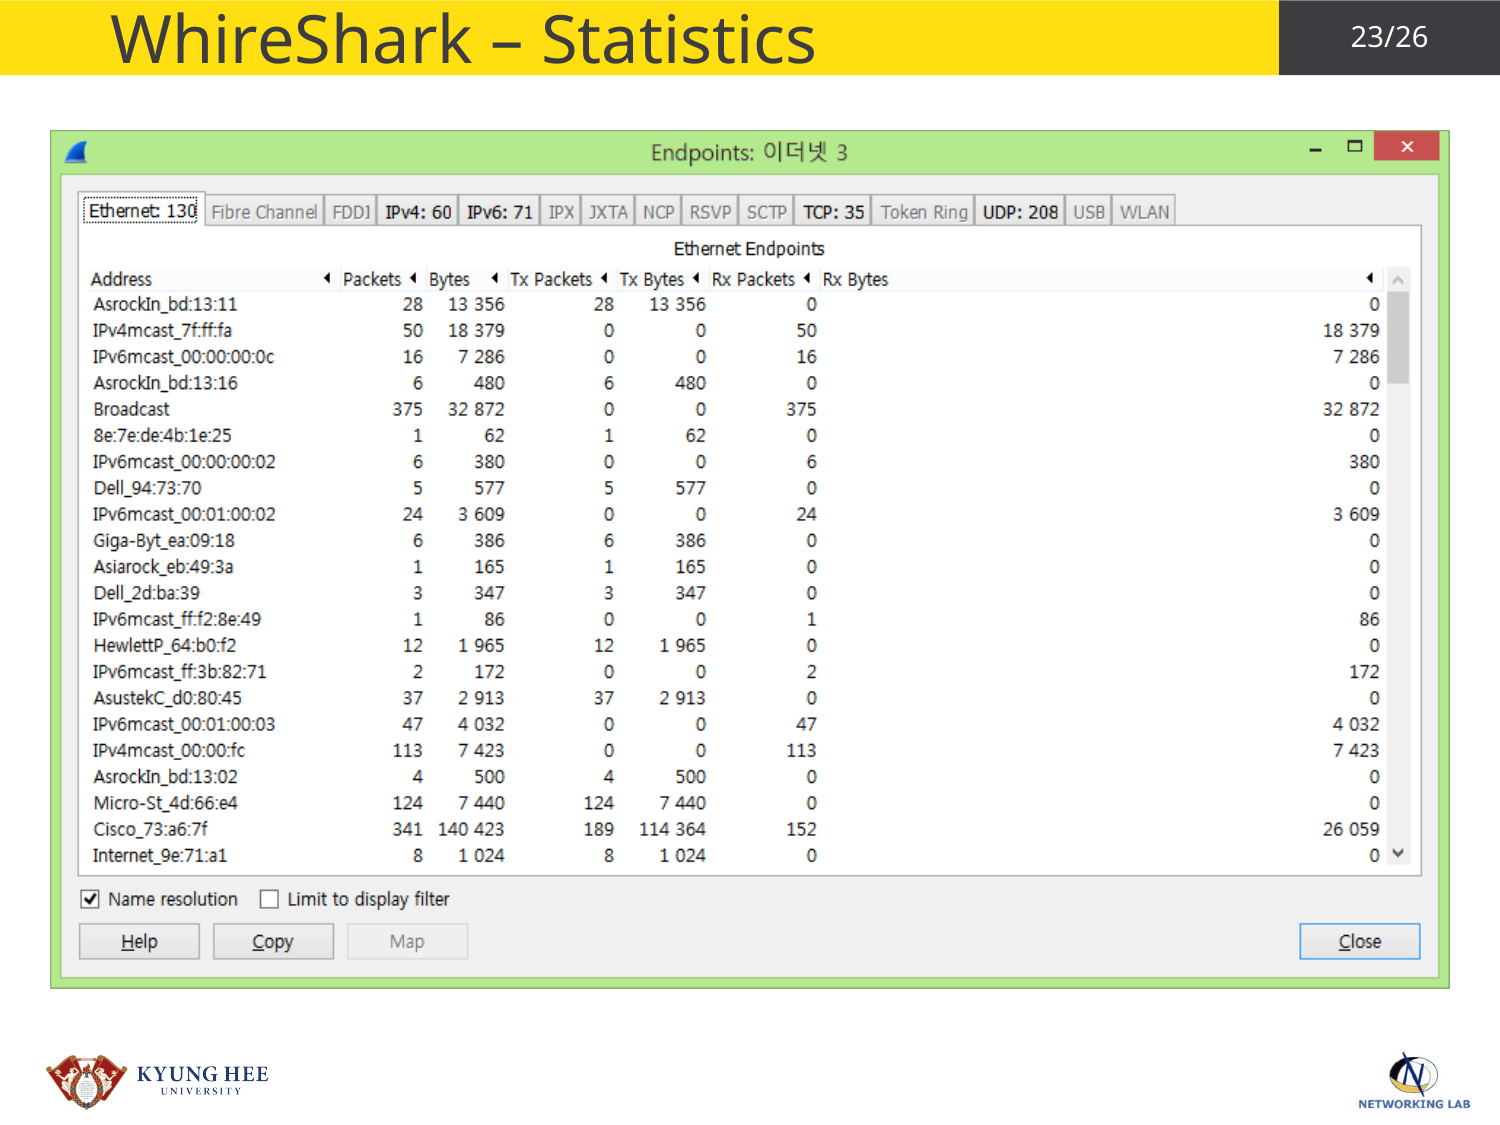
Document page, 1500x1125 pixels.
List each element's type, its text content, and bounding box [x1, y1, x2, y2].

picture [46, 1055, 268, 1110]
picture [50, 130, 1450, 989]
title WhireShark – Statistics [95, 0, 1280, 73]
picture [1354, 1046, 1476, 1119]
